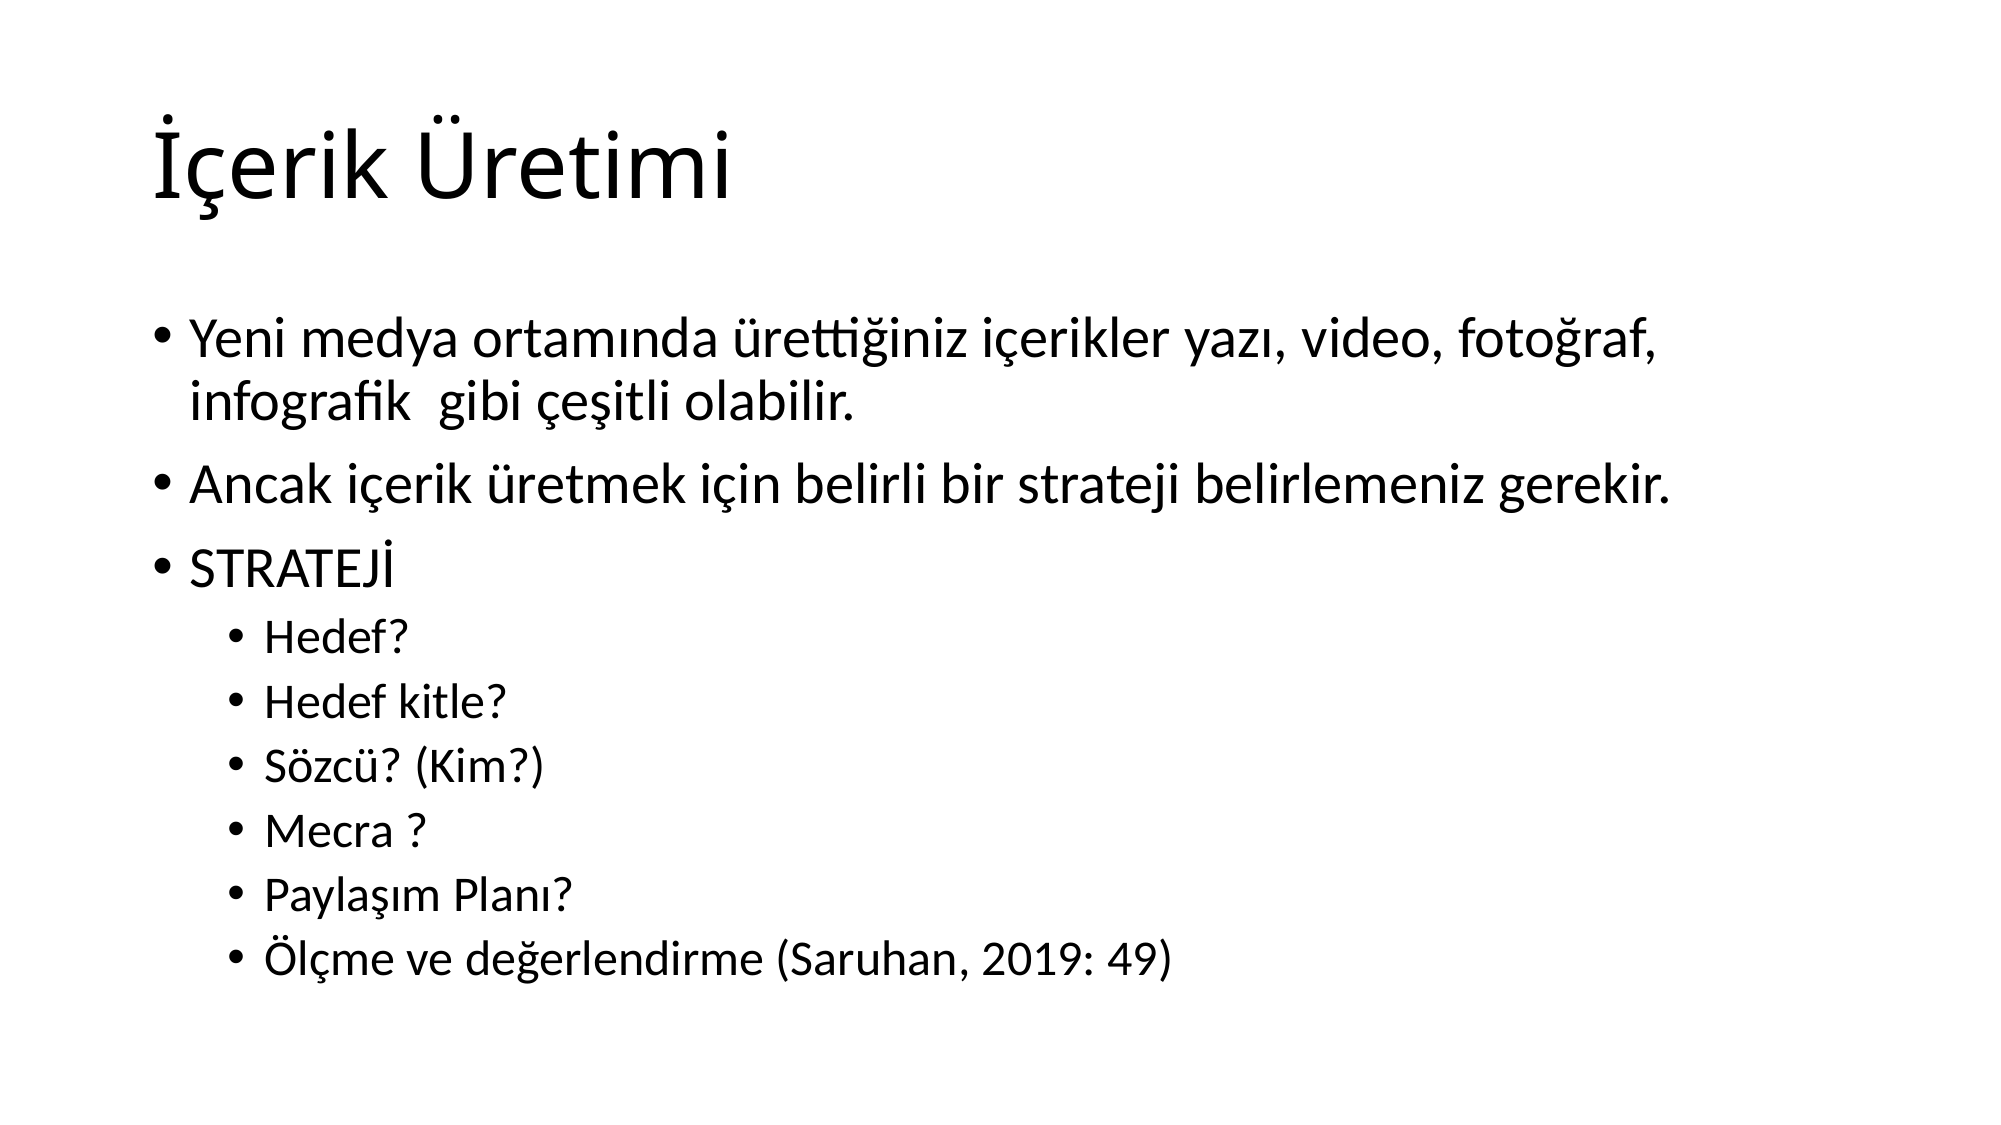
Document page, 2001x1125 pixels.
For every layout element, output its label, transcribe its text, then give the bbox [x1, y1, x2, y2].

title İçerik Üretimi [137, 59, 1863, 278]
list Yeni medya ortamında ürettiğiniz içerikler yazı, video, fotoğraf, infografik gibi çeşitli olabilir. Ancak içerik üretmek için belirli bir strateji belirlemeniz gerekir. STRATEJİ Hedef? Hedef kitle? Sözcü? (Kim?) Mecra ? Paylaşım Planı? Ölçme ve değerlendirme (Saruhan, 2019: 49) [137, 299, 1863, 1014]
